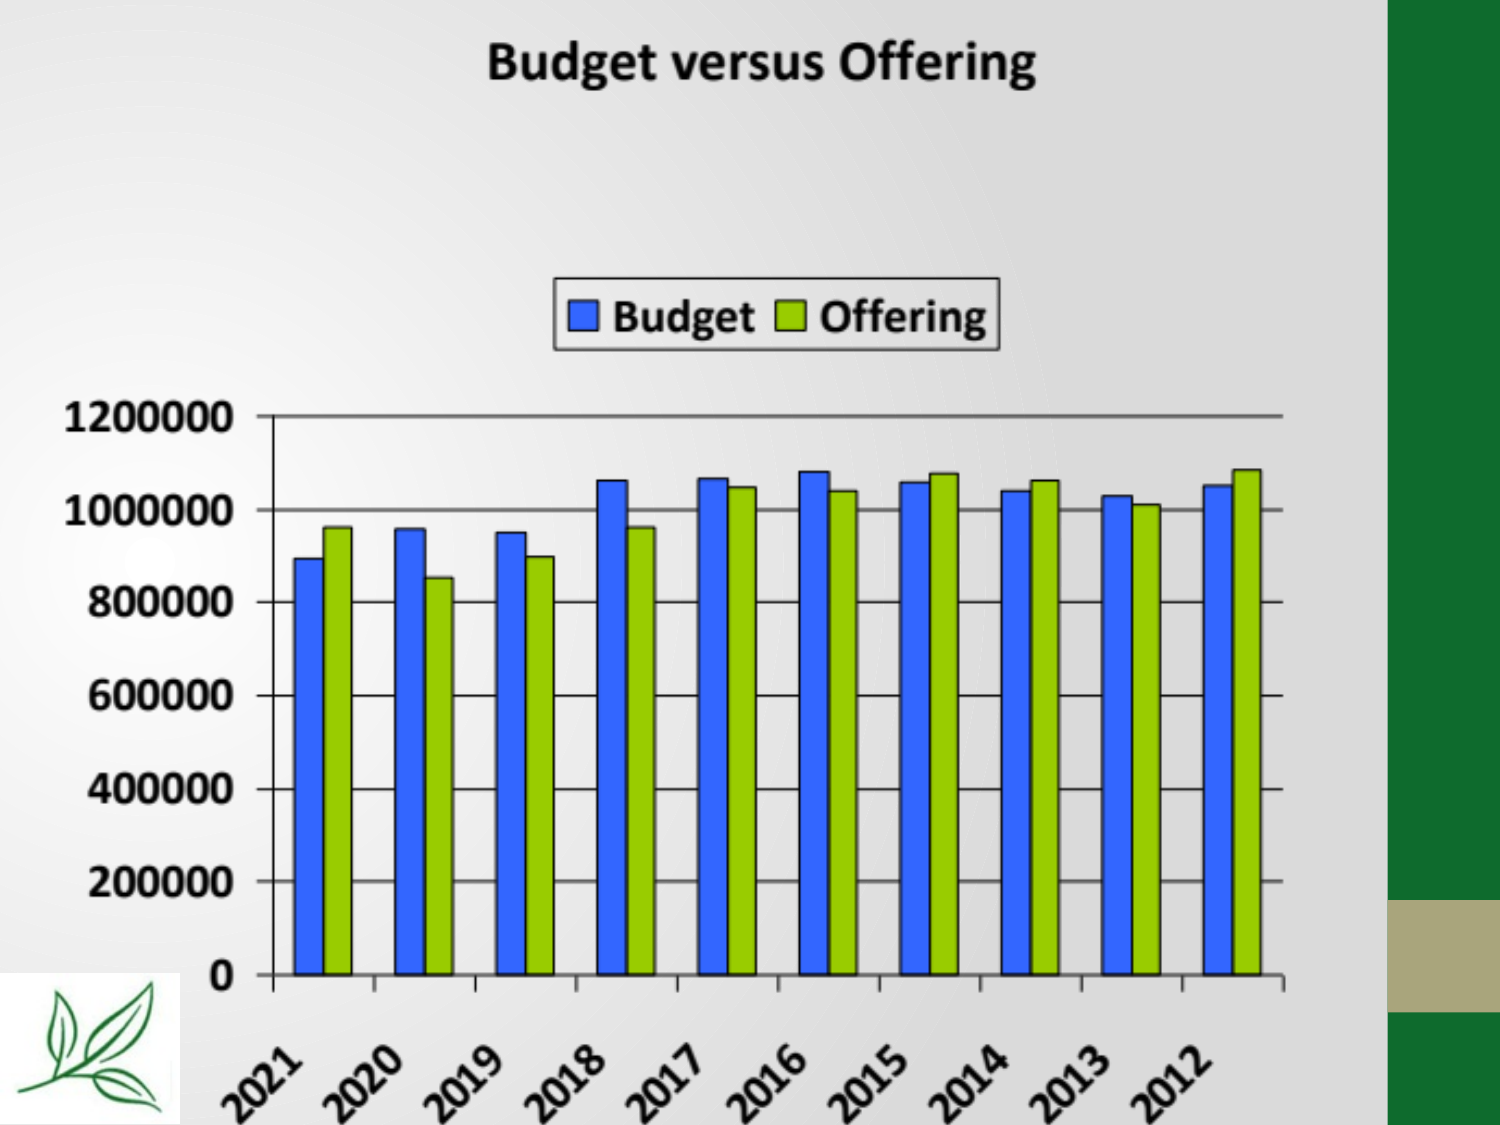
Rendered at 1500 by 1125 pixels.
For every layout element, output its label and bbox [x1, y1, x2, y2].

list [0, 0, 1500, 1125]
